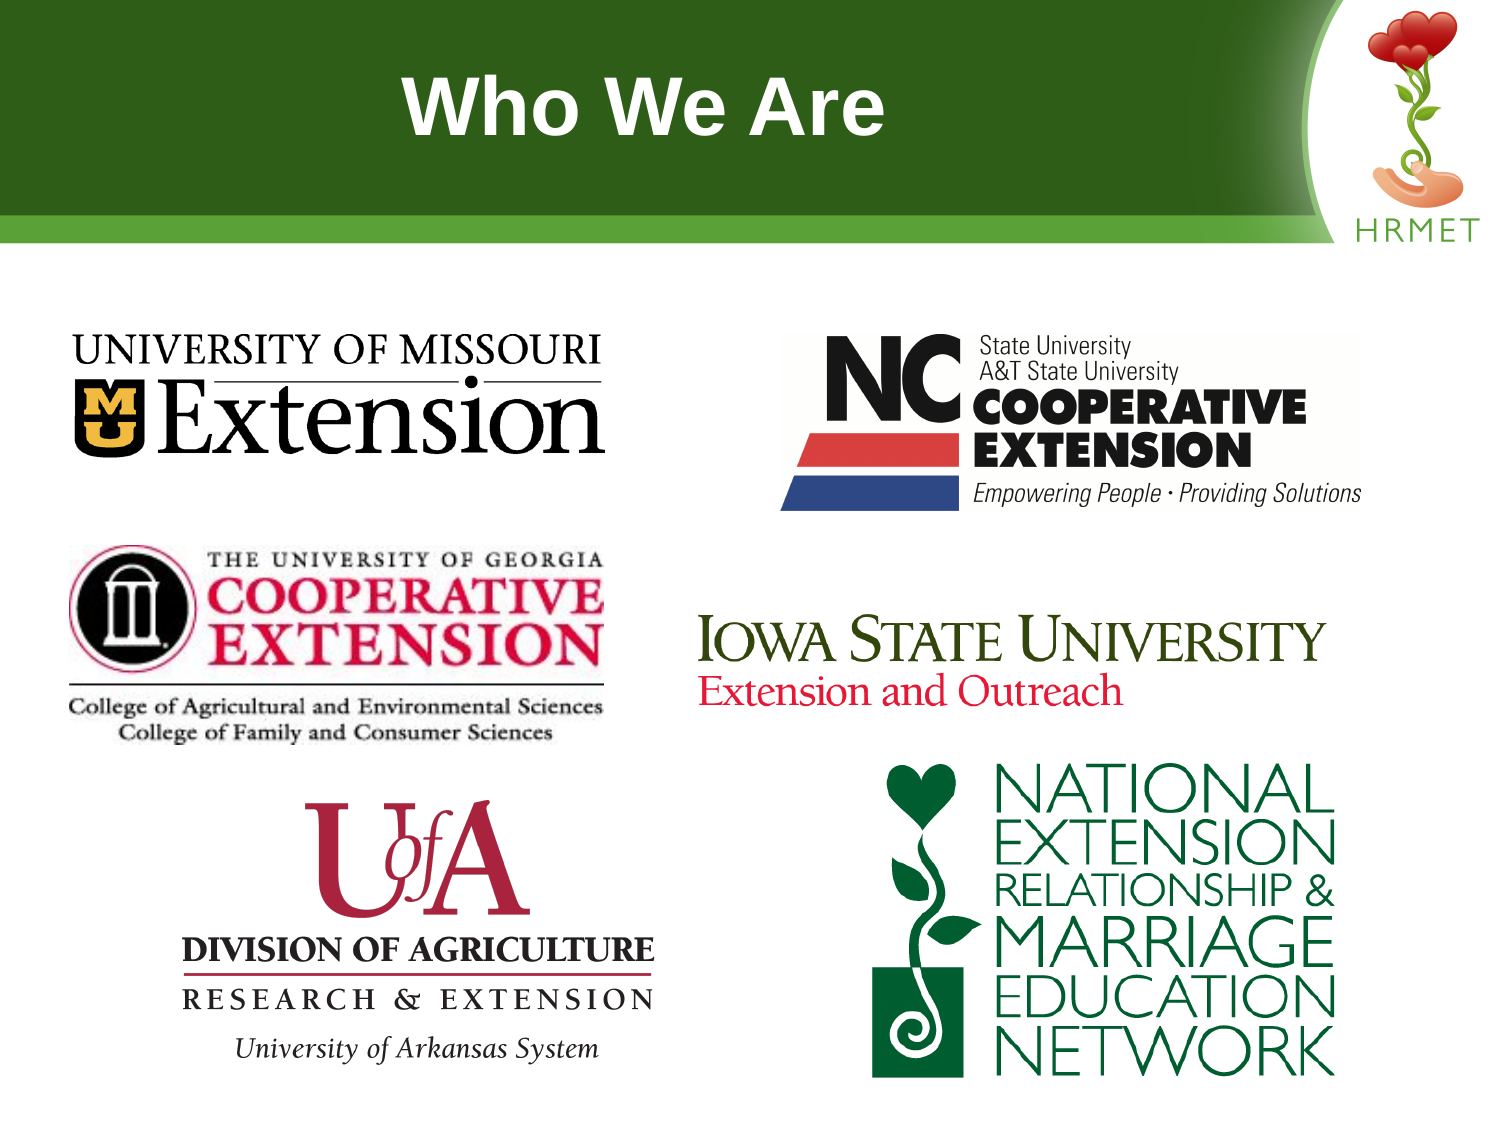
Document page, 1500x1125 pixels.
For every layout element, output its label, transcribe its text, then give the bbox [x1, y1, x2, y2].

text_box [87, 274, 1475, 1100]
picture [0, 0, 1500, 1125]
title Who We Are [38, 44, 1250, 233]
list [72, 334, 606, 459]
